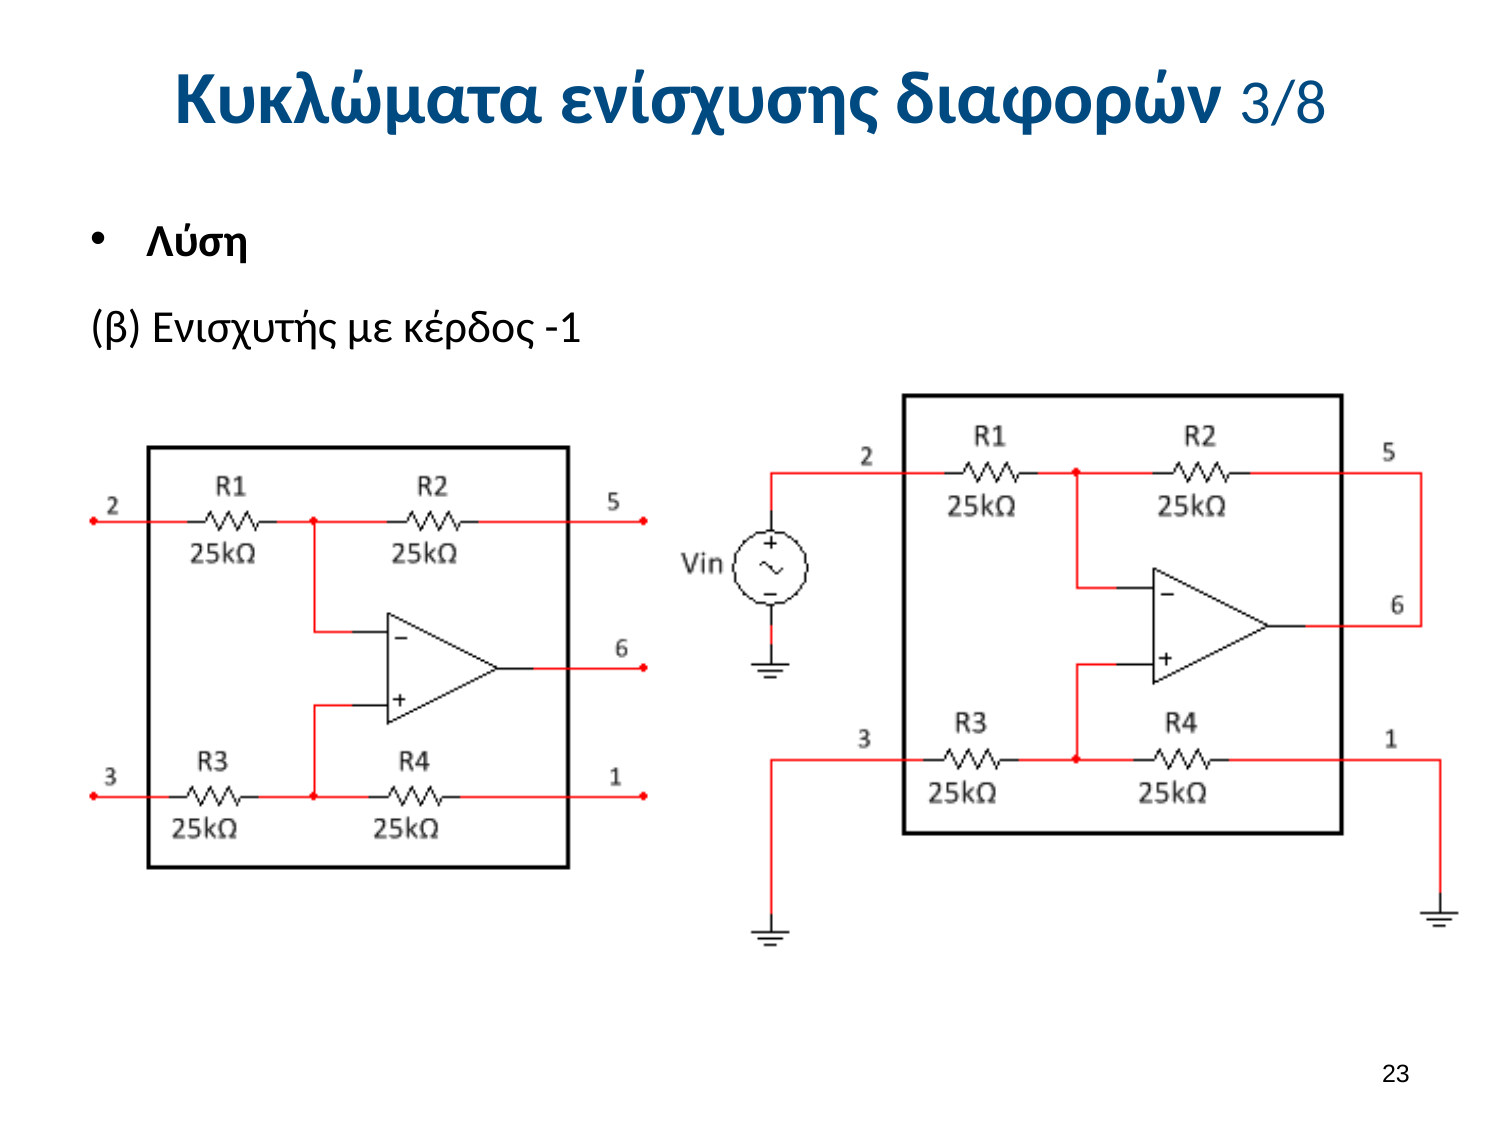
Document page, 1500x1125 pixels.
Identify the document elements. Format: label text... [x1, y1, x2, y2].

picture [671, 392, 1461, 972]
slide_number 22 [1074, 1042, 1425, 1103]
title Κυκλώματα ενίσχυσης διαφορών 3/8 [76, 19, 1427, 169]
picture [88, 444, 650, 874]
list Λύση (β) Ενισχυτής με κέρδος -1 [75, 196, 1425, 1024]
